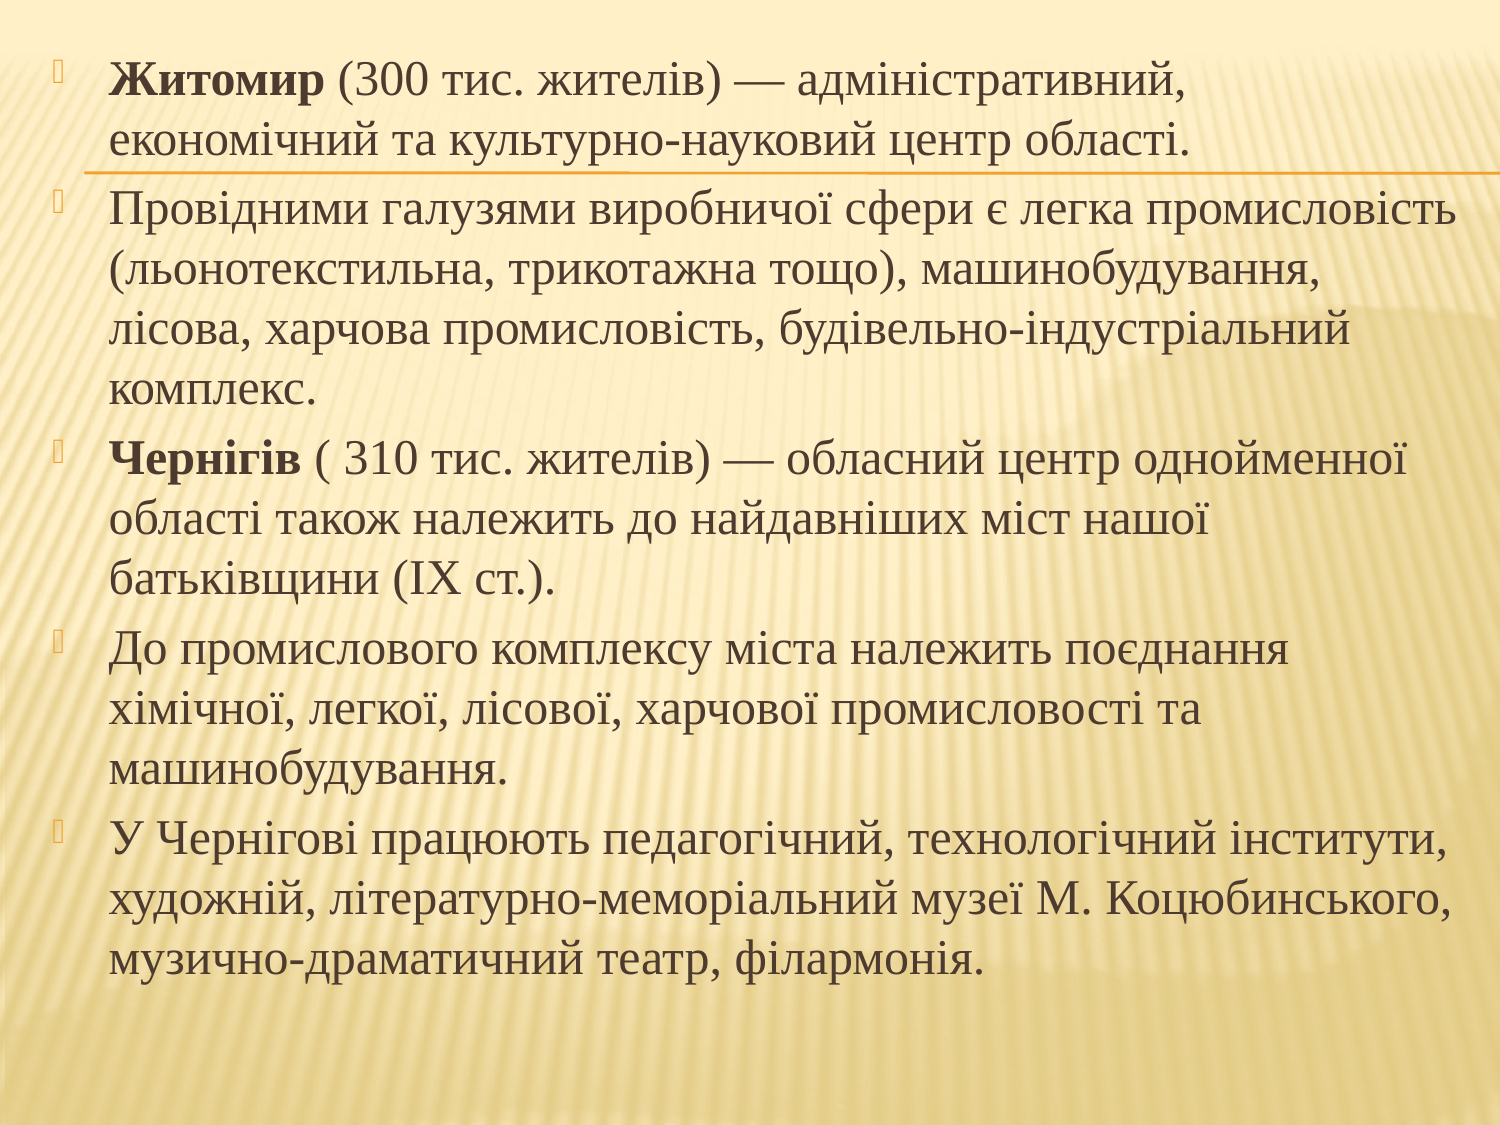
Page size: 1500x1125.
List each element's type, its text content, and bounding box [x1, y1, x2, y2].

list Житомир (300 тис. жителів) — адміністративний, економічний та культурно-науковий центр області. Провідними галузями виробничої сфери є легка промисловість (льонотекстильна, трикотажна тощо), машинобудування, лісова, харчова промисловість, будівельно-індустріальний комплекс. Чернігів ( 310 тис. жителів) — обласний центр однойменної області також належить до найдавніших міст нашої батьківщини (IX ст.). До промислового комплексу міста належить поєднання хімічної, легкої, лісової, харчової промисловості та машинобудування. У Чернігові працюють педагогічний, технологічний інститути, художній, літературно-меморіальний музеї М. Коцюбинського, музично-драматичний театр, філармонія. [37, 37, 1475, 1075]
